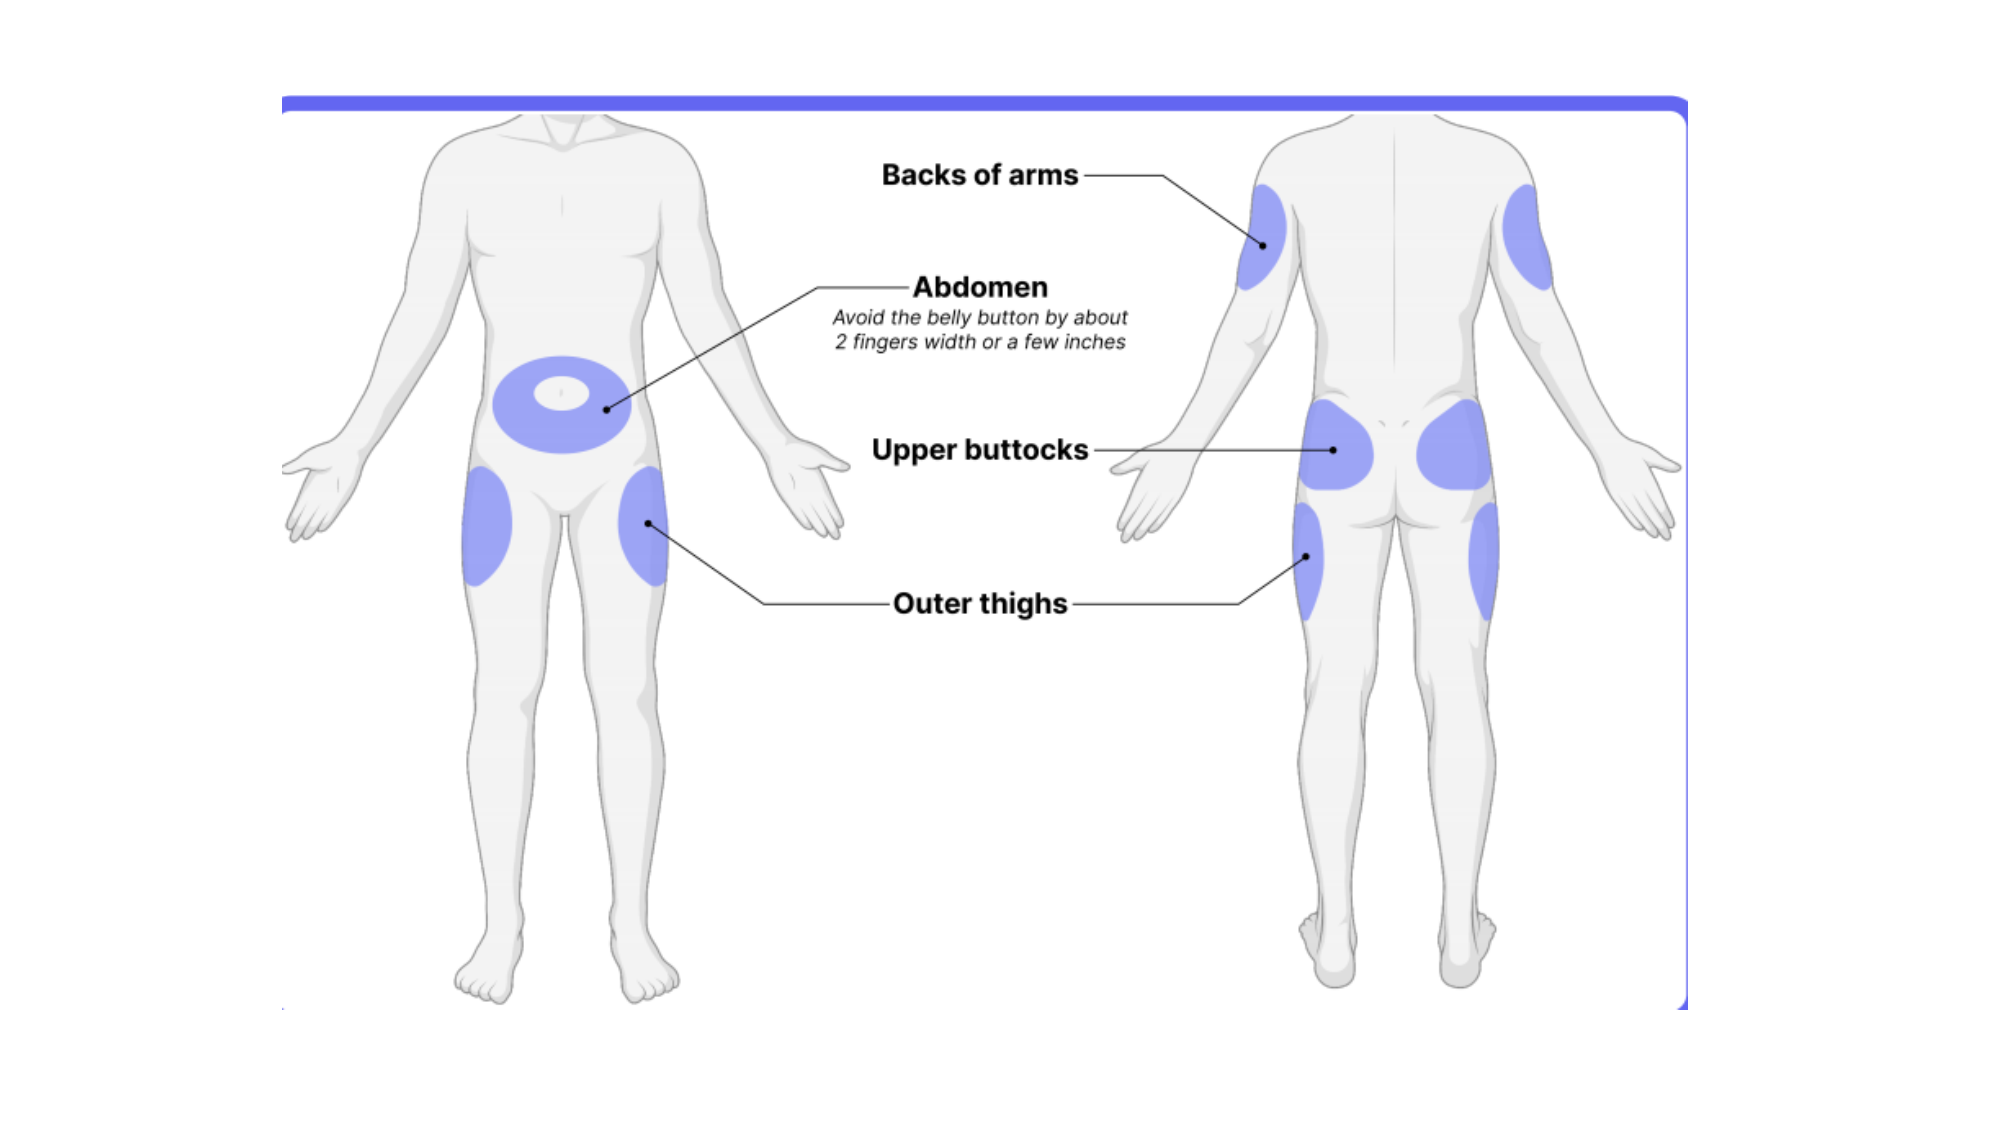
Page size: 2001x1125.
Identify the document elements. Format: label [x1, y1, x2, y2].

picture [282, 95, 1688, 1010]
